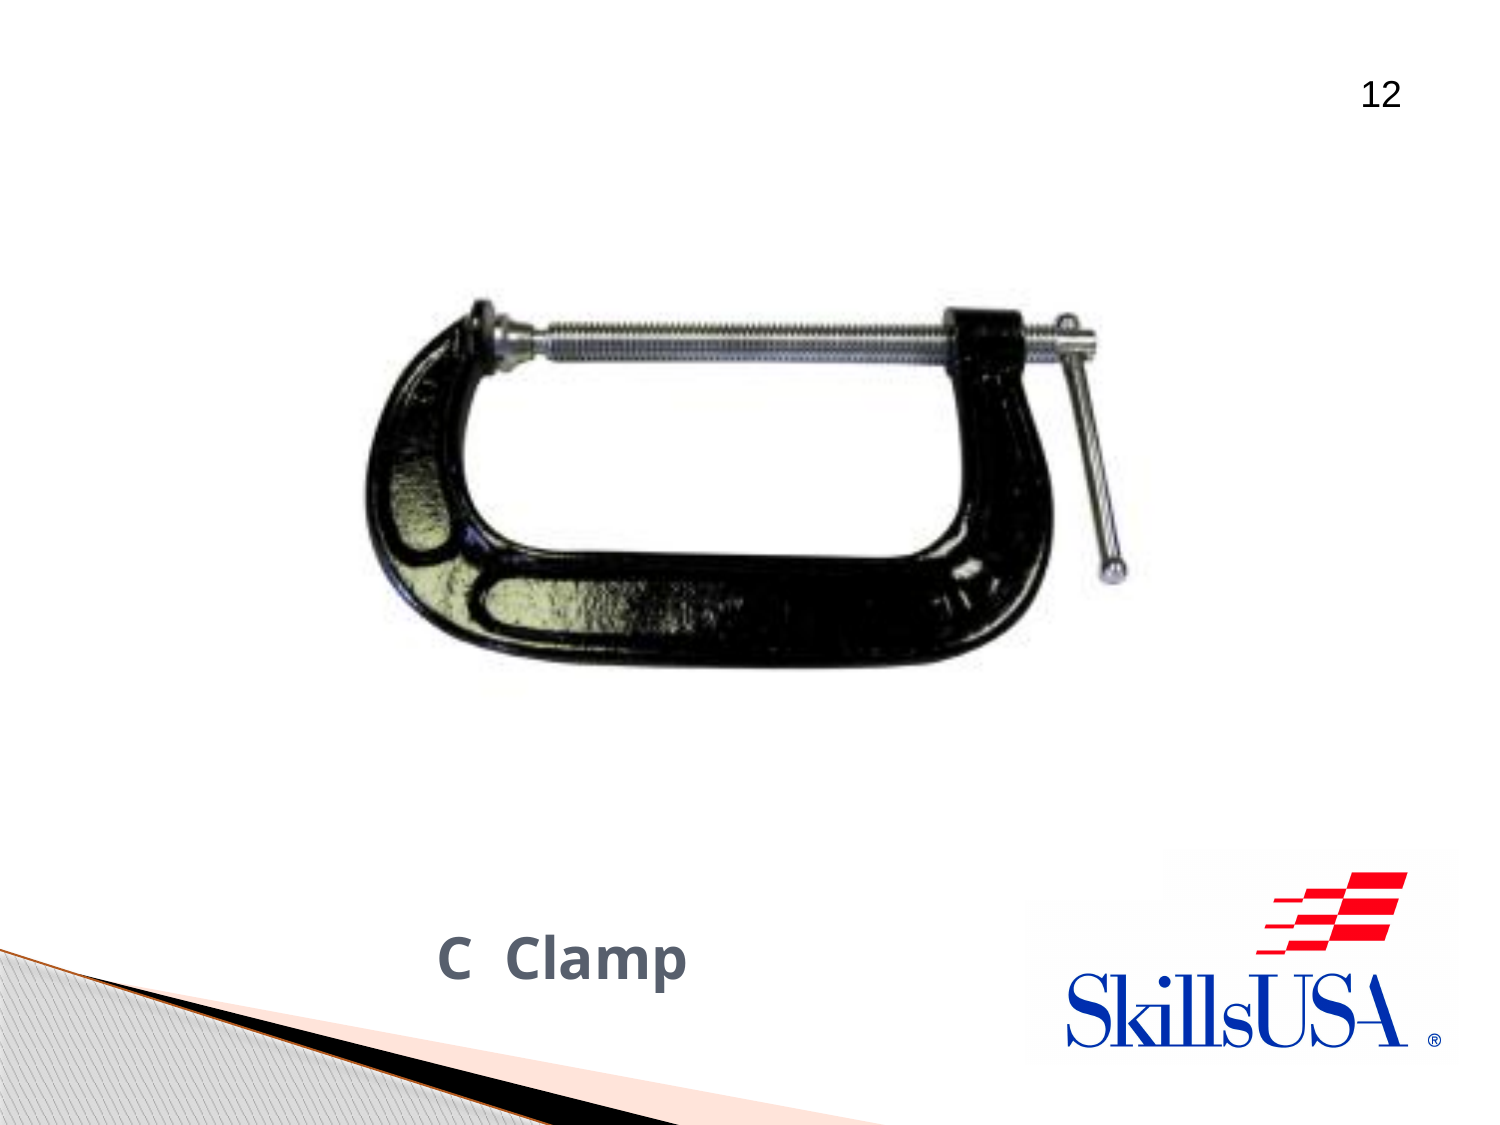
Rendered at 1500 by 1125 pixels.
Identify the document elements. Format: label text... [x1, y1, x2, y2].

text_box 12 [1325, 62, 1438, 123]
title C Clamp [99, 912, 1018, 1000]
picture [337, 74, 1459, 1065]
